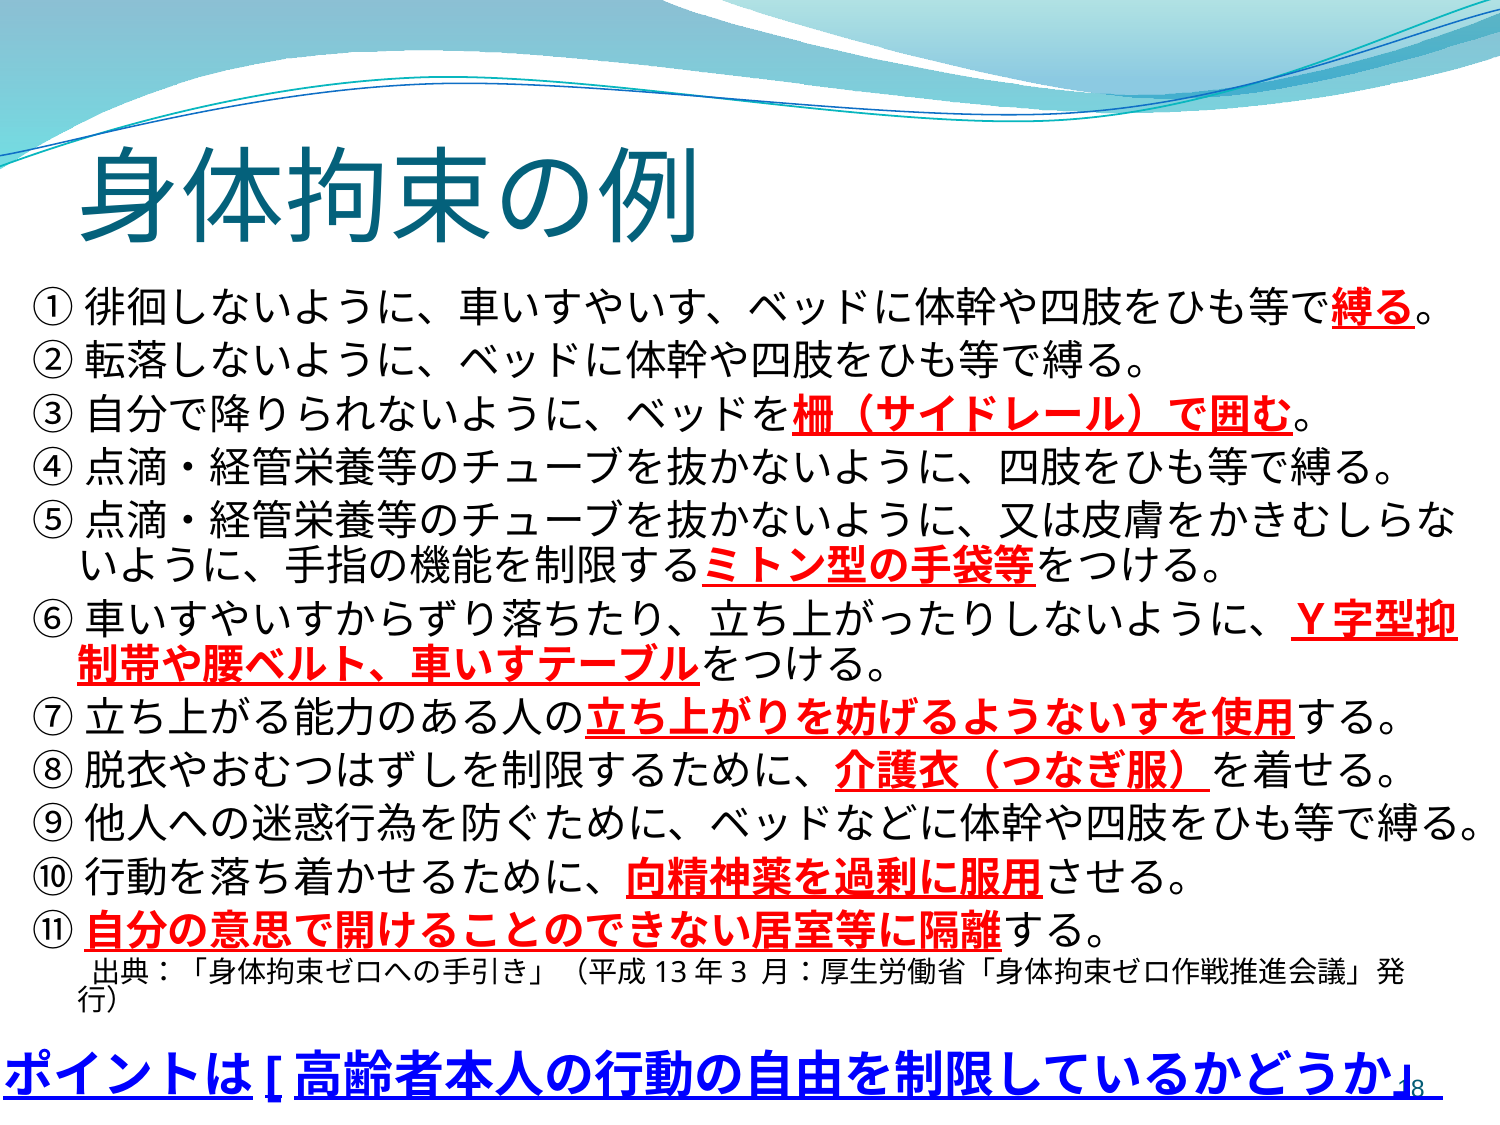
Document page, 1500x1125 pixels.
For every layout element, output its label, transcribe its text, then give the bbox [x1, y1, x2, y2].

title 身体拘束の例 [76, 136, 774, 256]
text_box ポイントは[高齢者本人の行動の自由を制限しているかどうか」 [0, 1034, 1458, 1110]
list ①徘徊しないように、車いすやいす、ベッドに体幹や四肢をひも等で縛る。 ②転落しないように、ベッドに体幹や四肢をひも等で縛る。 ③自分で降りられないように、ベッドを柵（サイドレール）で囲む。 ④点滴・経管栄養等のチューブを抜かないように、四肢をひも等で縛る。 ⑤点滴・経管栄養等のチューブを抜かないように、又は皮膚をかきむしらないように、手指の機能を制限するミトン型の手袋等をつける。 ⑥車いすやいすからずり落ちたり、立ち上がったりしないように、Ｙ字型抑制帯や腰ベルト、車いすテーブルをつける。 ⑦立ち上がる能力のある人の立ち上がりを妨げるようないすを使用する。 ⑧脱衣やおむつはずしを制限するために、介護衣（つなぎ服）を着せる。 ⑨他人への迷惑行為を防ぐために、ベッドなどに体幹や四肢をひも等で縛る。 ⑩行動を落ち着かせるために、向精神薬を過剰に服用させる。 ⑪自分の意思で開けることのできない居室等に隔離する。 出典：「身体拘束ゼロへの手引き」（平成13年3 月：厚生労働省「身体拘束ゼロ作戦推進会議」発行） [17, 278, 1477, 1000]
